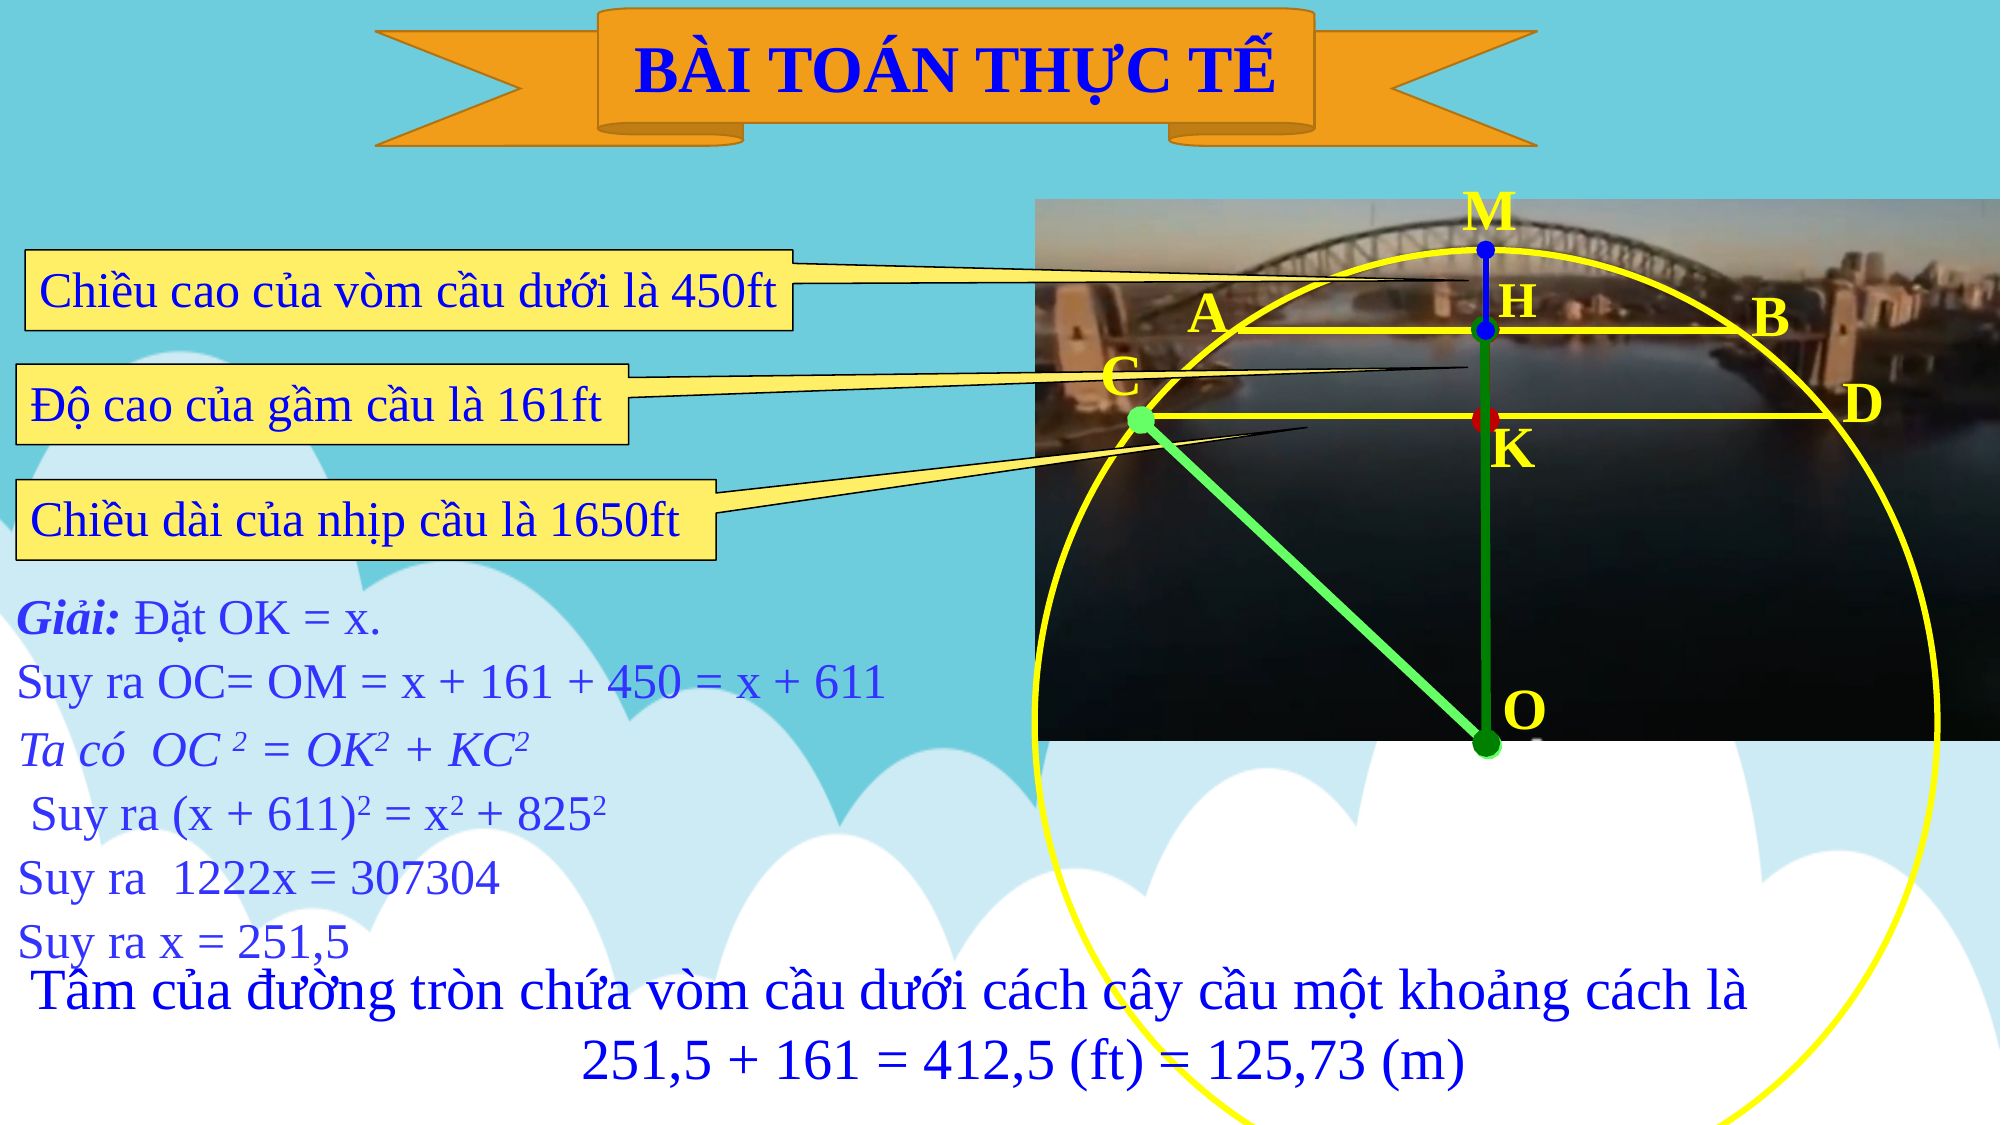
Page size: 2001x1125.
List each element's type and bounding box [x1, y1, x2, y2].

text_box [15, 363, 629, 445]
text_box [1140, 419, 1480, 746]
picture [0, 0, 2000, 1121]
text_box [24, 249, 794, 387]
text_box [15, 479, 717, 561]
